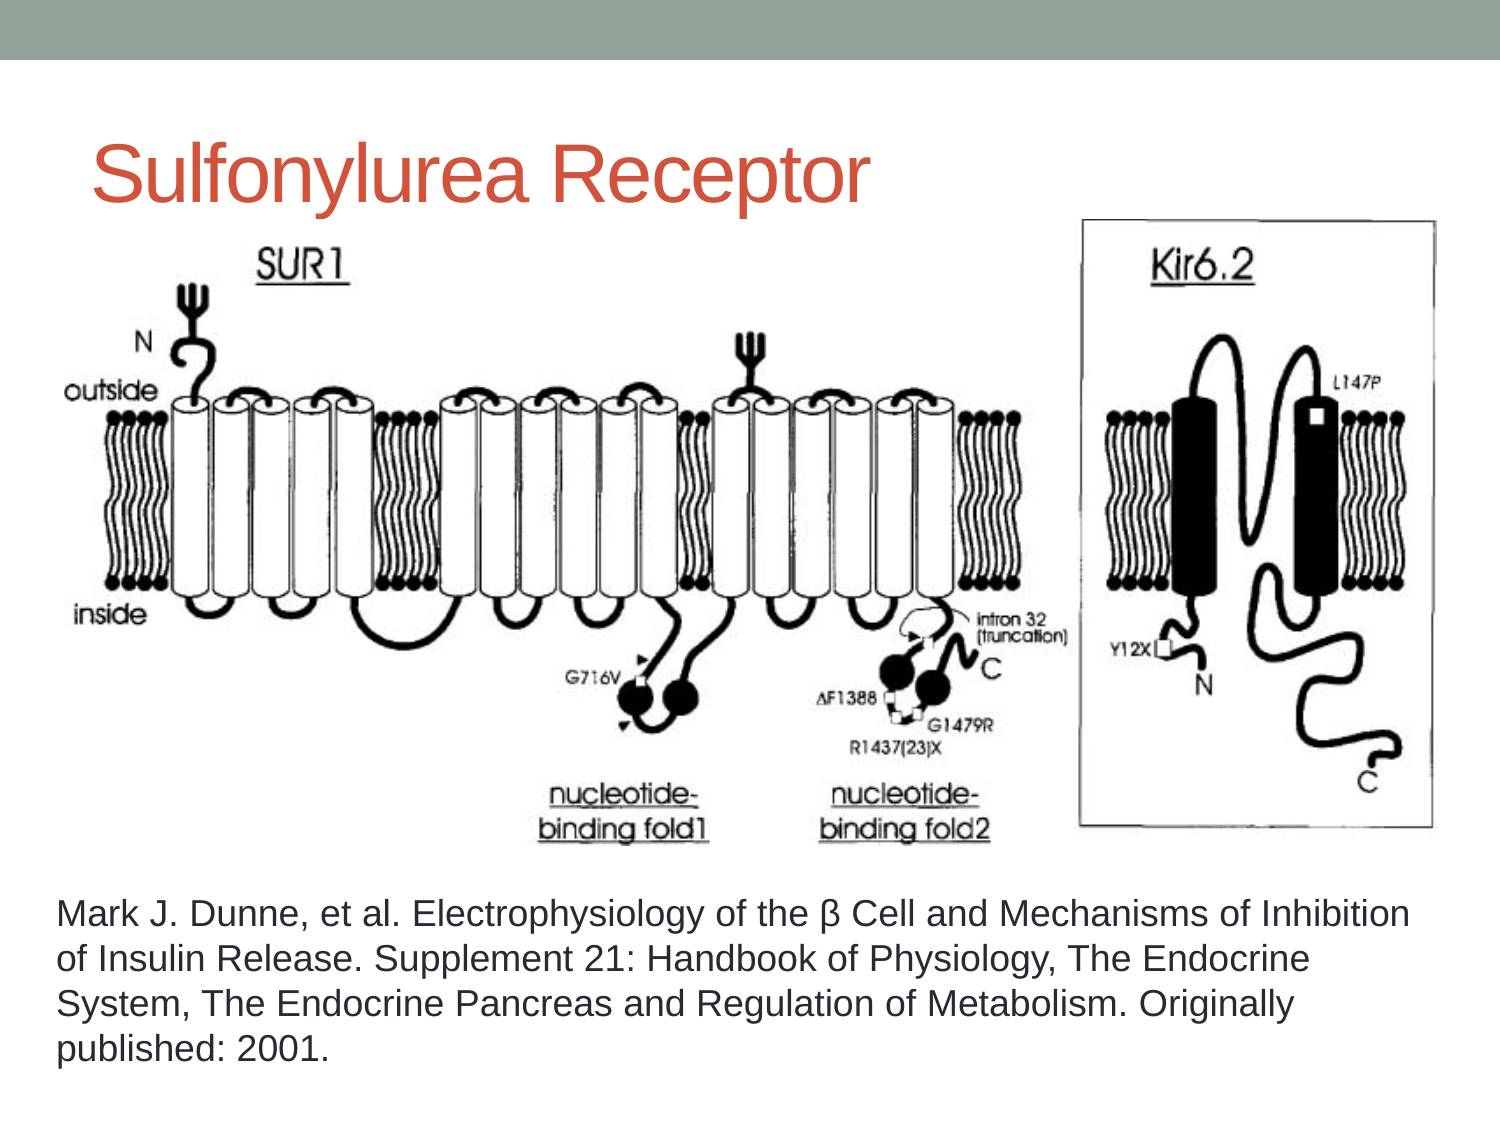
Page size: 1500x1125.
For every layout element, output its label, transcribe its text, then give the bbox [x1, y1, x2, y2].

text_box Mark J. Dunne, et al. Electrophysiology of the β Cell and Mechanisms of Inhibition of Insulin Release. Supplement 21: Handbook of Physiology, The Endocrine System, The Endocrine Pancreas and Regulation of Metabolism. Originally published: 2001. [41, 881, 1459, 1077]
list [64, 219, 1437, 847]
title Sulfonylurea Receptor [75, 87, 1425, 216]
